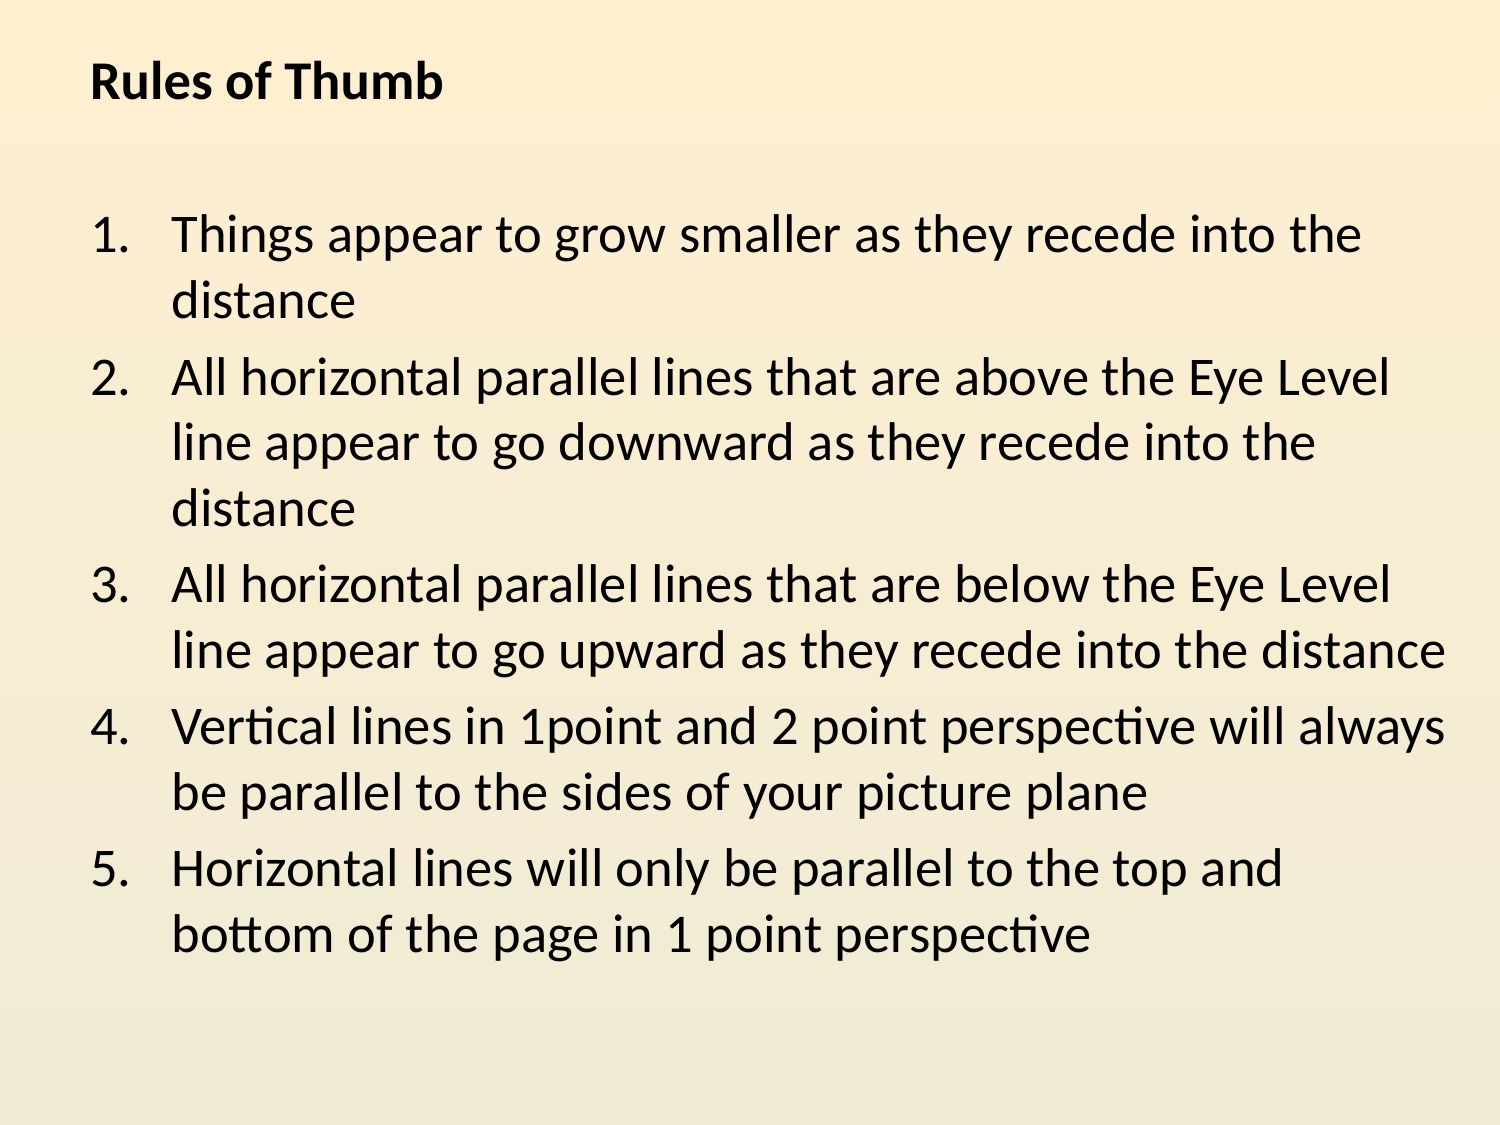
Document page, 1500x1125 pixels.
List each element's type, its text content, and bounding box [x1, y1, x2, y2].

list Rules of Thumb Things appear to grow smaller as they recede into the distance All horizontal parallel lines that are above the Eye Level line appear to go downward as they recede into the distance All horizontal parallel lines that are below the Eye Level line appear to go upward as they recede into the distance Vertical lines in 1point and 2 point perspective will always be parallel to the sides of your picture plane Horizontal lines will only be parallel to the top and bottom of the page in 1 point perspective [75, 37, 1475, 1038]
